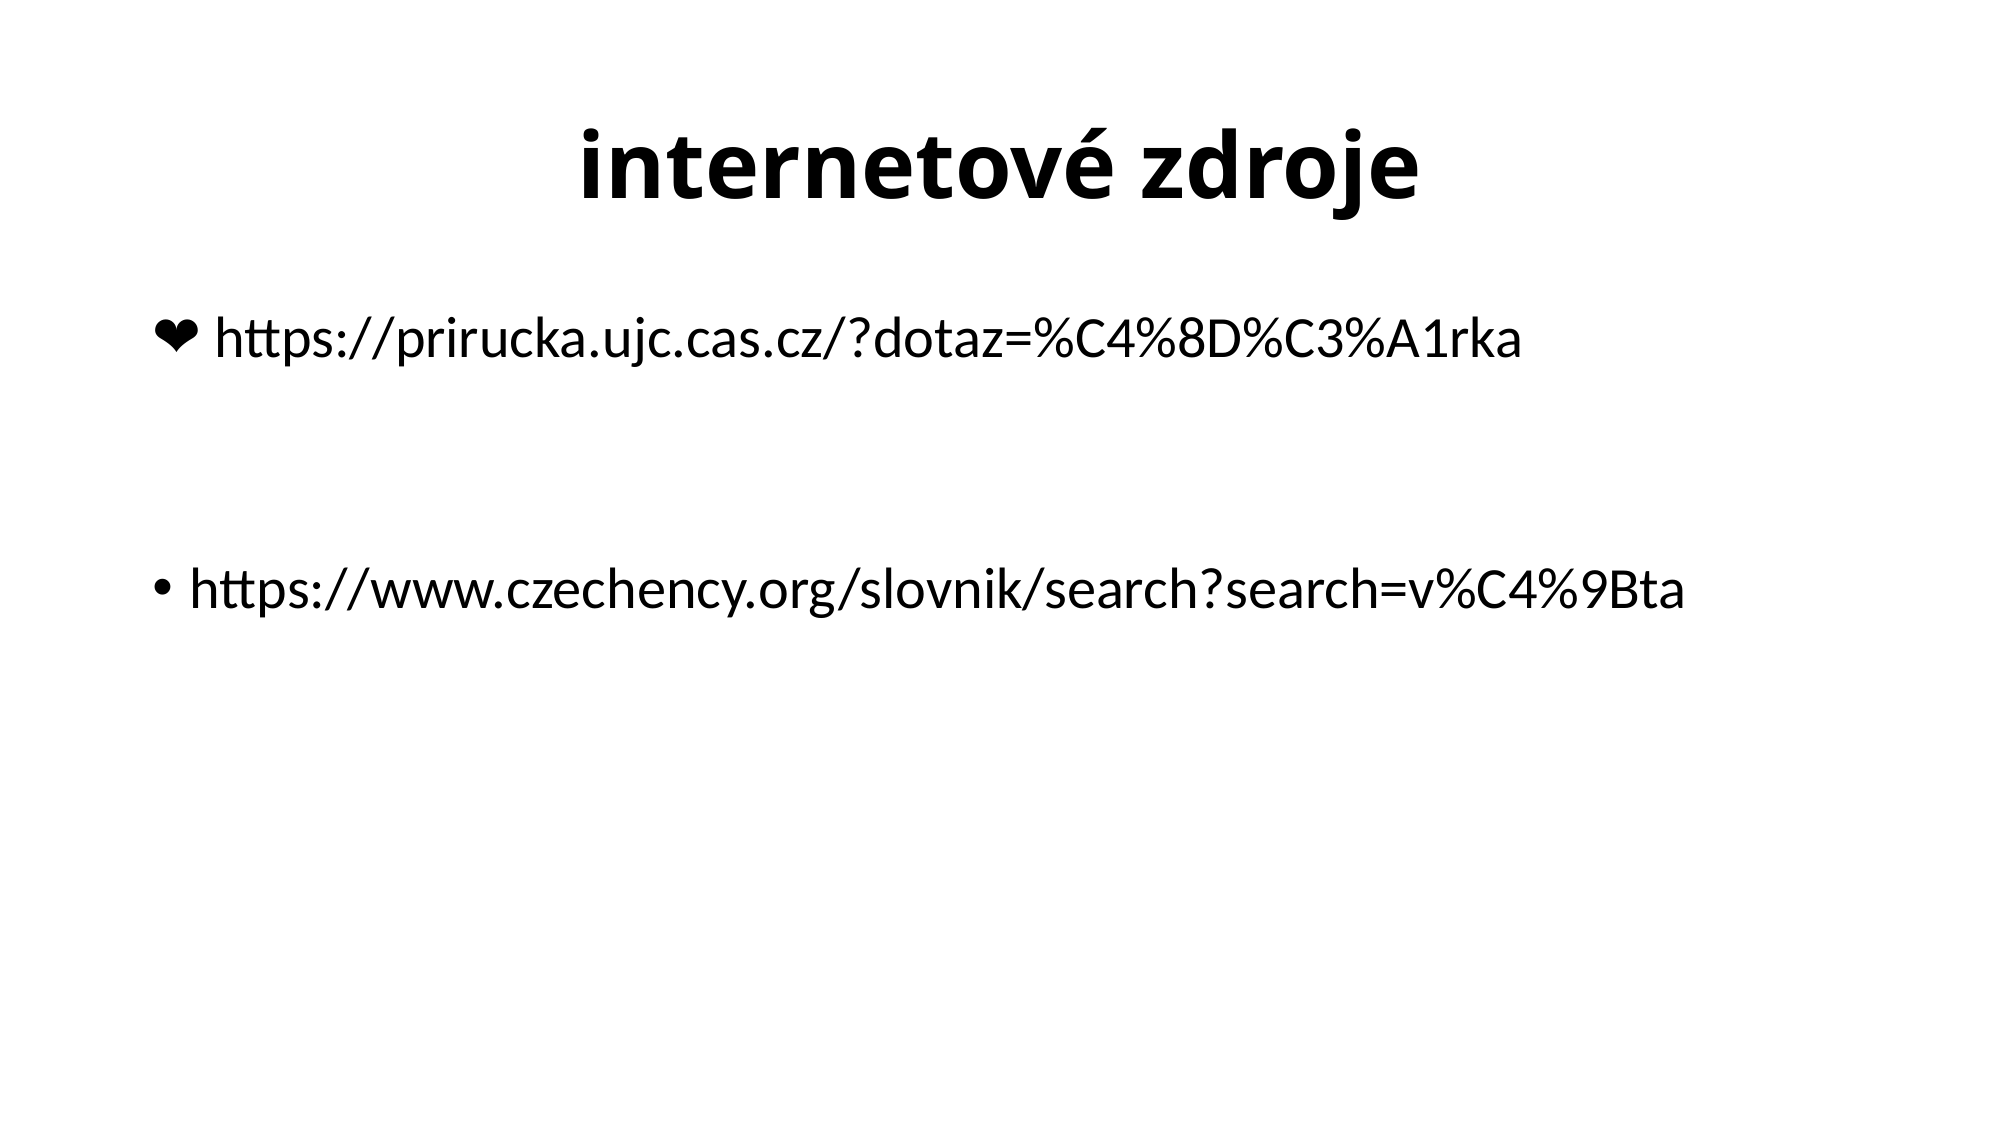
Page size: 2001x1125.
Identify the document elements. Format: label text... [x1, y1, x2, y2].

list ❤️ https://prirucka.ujc.cas.cz/?dotaz=%C4%8D%C3%A1rka https://www.czechency.org/slovnik/search?search=v%C4%9Bta [137, 299, 1863, 1014]
title internetové zdroje [137, 59, 1863, 278]
